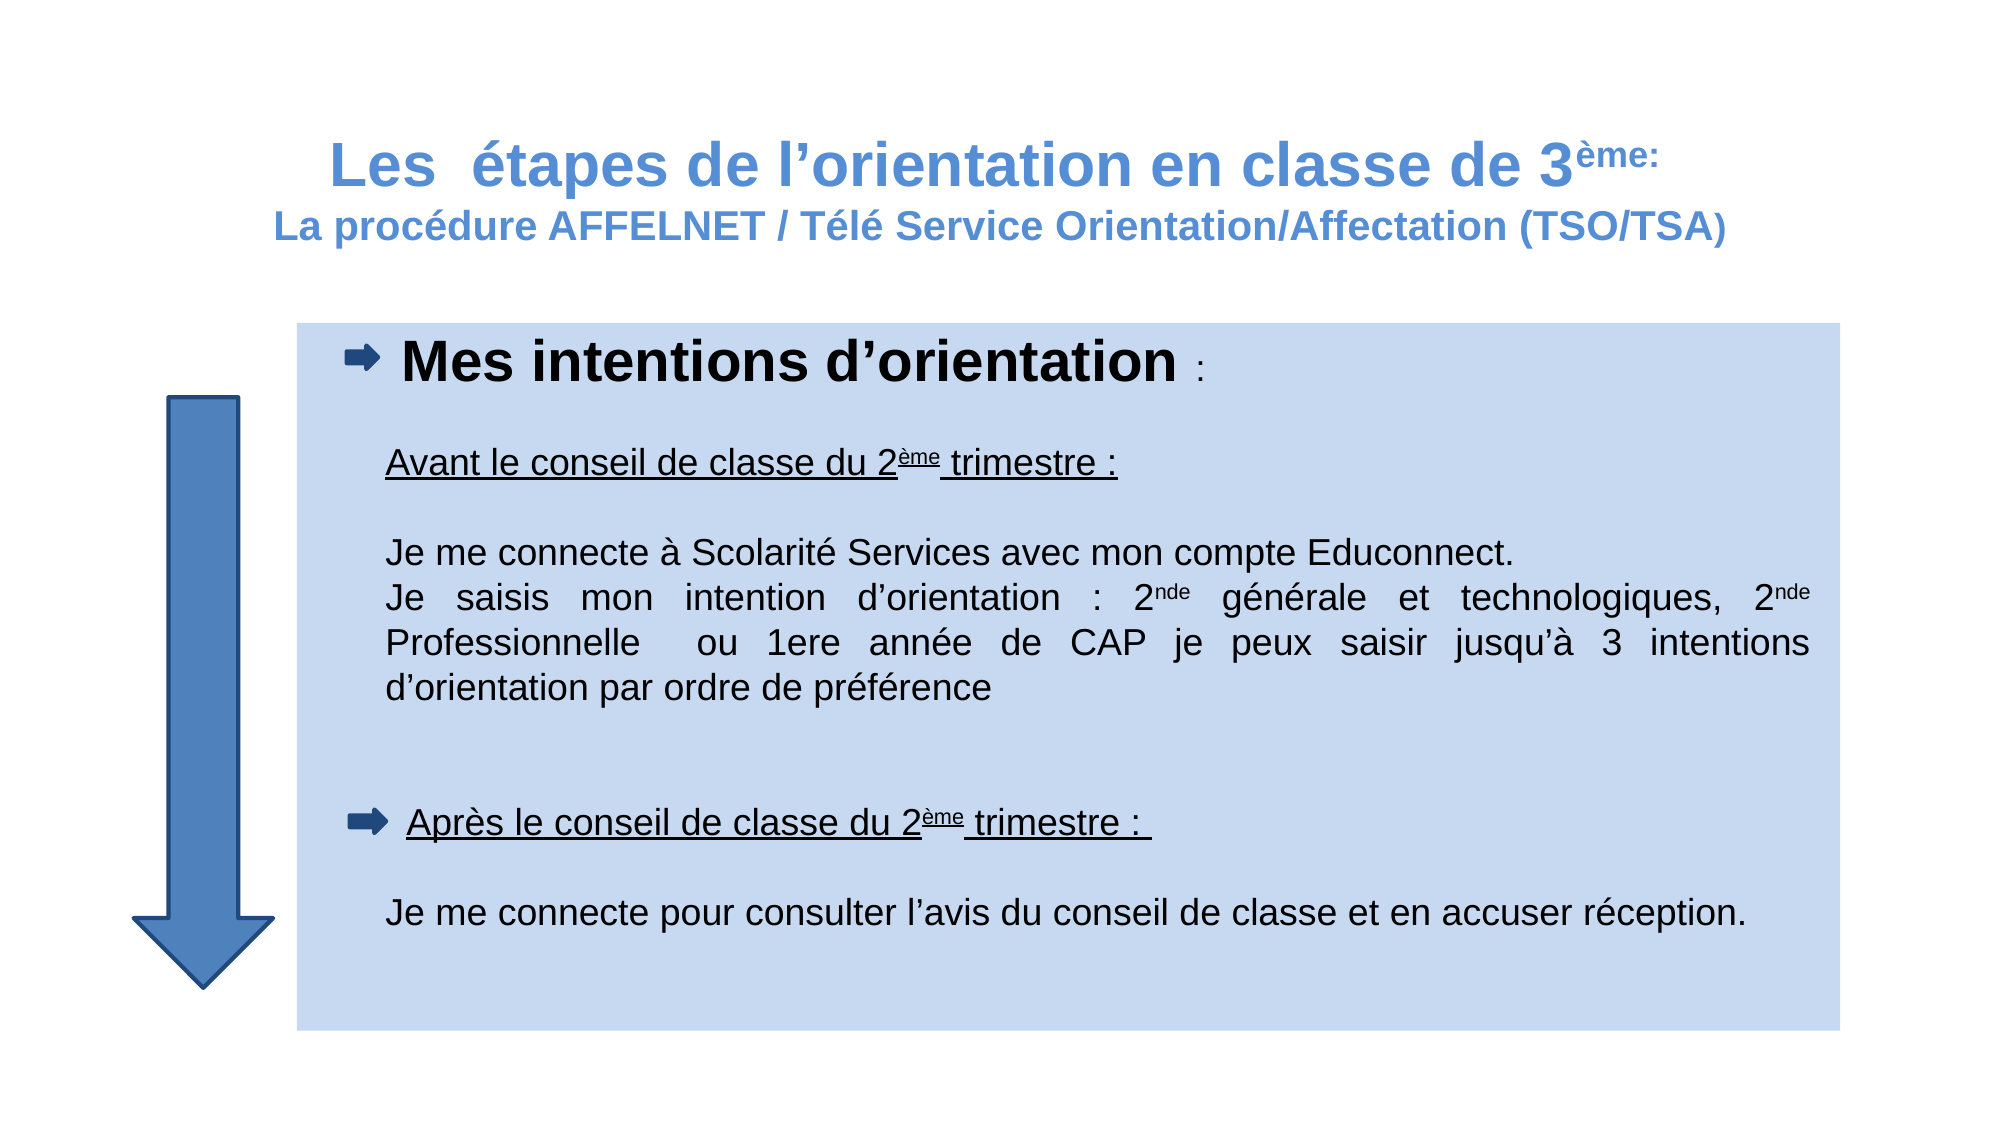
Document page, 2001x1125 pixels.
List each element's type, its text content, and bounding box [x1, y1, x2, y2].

text_box [347, 807, 389, 836]
text_box [344, 343, 381, 372]
list Mes intentions d’orientation : Avant le conseil de classe du 2ème trimestre : Je me connecte à Scolarité Services avec mon compte Educonnect. Je saisis mon intention d’orientation : 2nde générale et technologiques, 2nde Professionnelle ou 1ere année de CAP je peux saisir jusqu’à 3 intentions d’orientation par ordre de préférence Après le conseil de classe du 2ème trimestre : Je me connecte pour consulter l’avis du conseil de classe et en accuser réception. [296, 322, 1841, 1031]
text_box [131, 395, 276, 990]
title Les étapes de l’orientation en classe de 3ème: La procédure AFFELNET / Télé Service Orientation/Affectation (TSO/TSA) [100, 92, 1900, 281]
